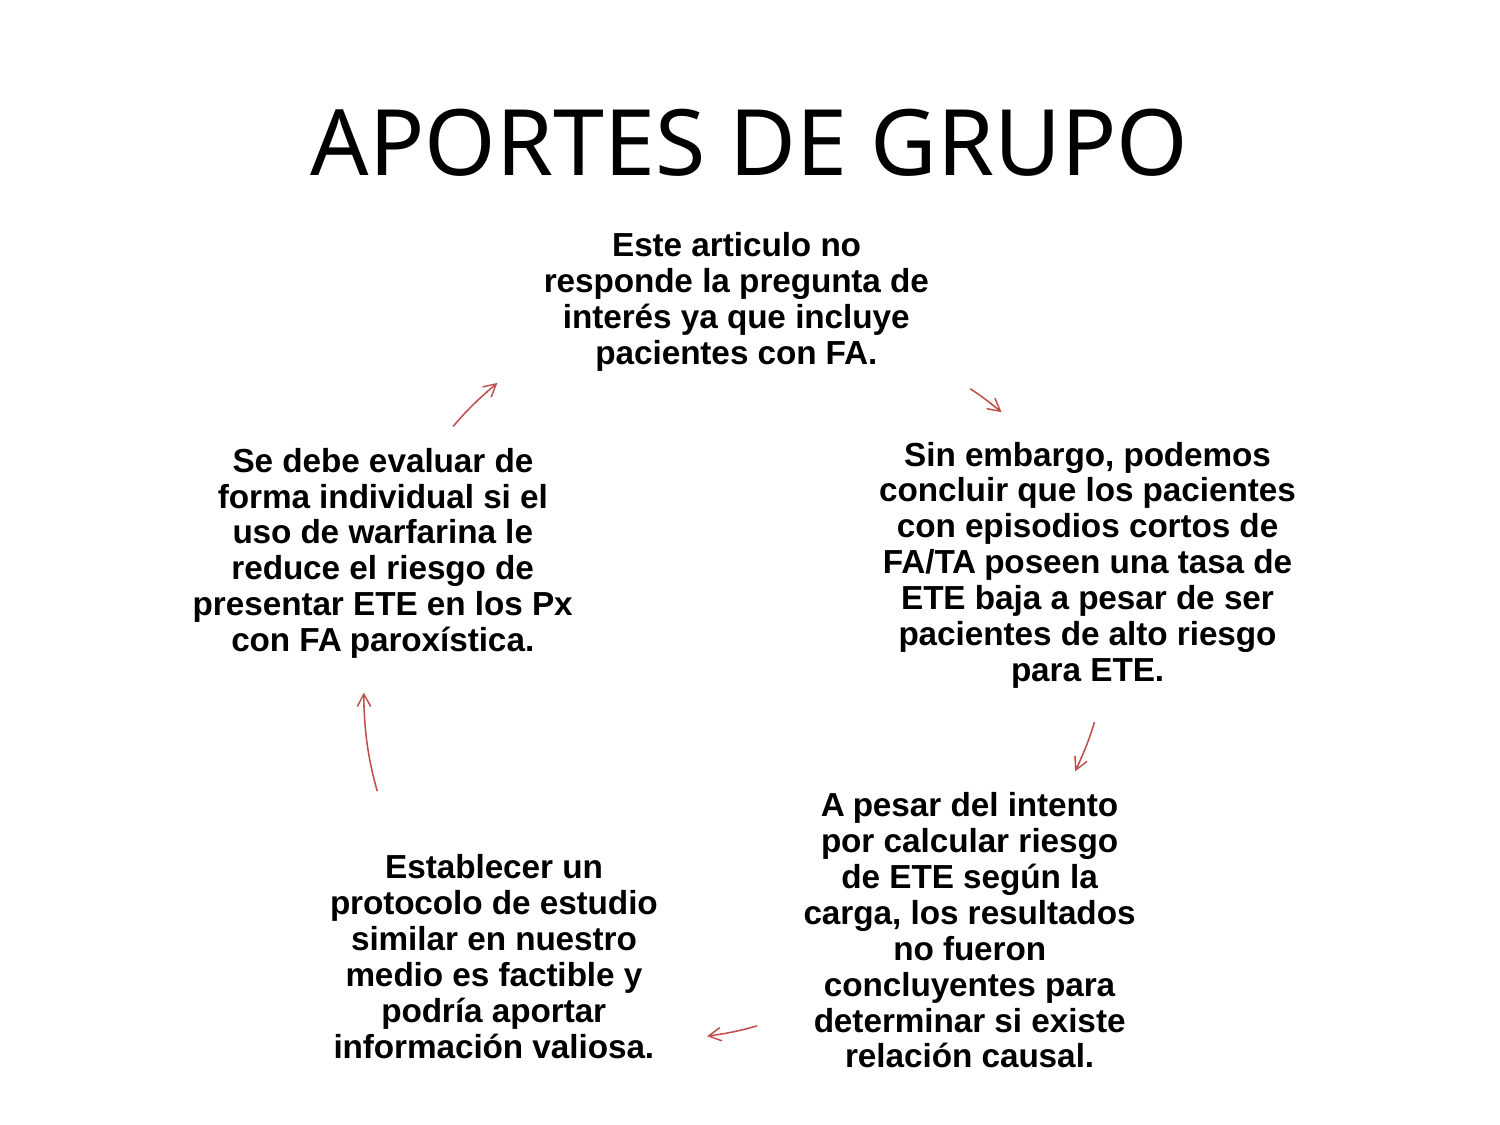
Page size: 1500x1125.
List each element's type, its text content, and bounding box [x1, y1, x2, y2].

title APORTES DE GRUPO [75, 45, 1425, 227]
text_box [52, 228, 1436, 1083]
